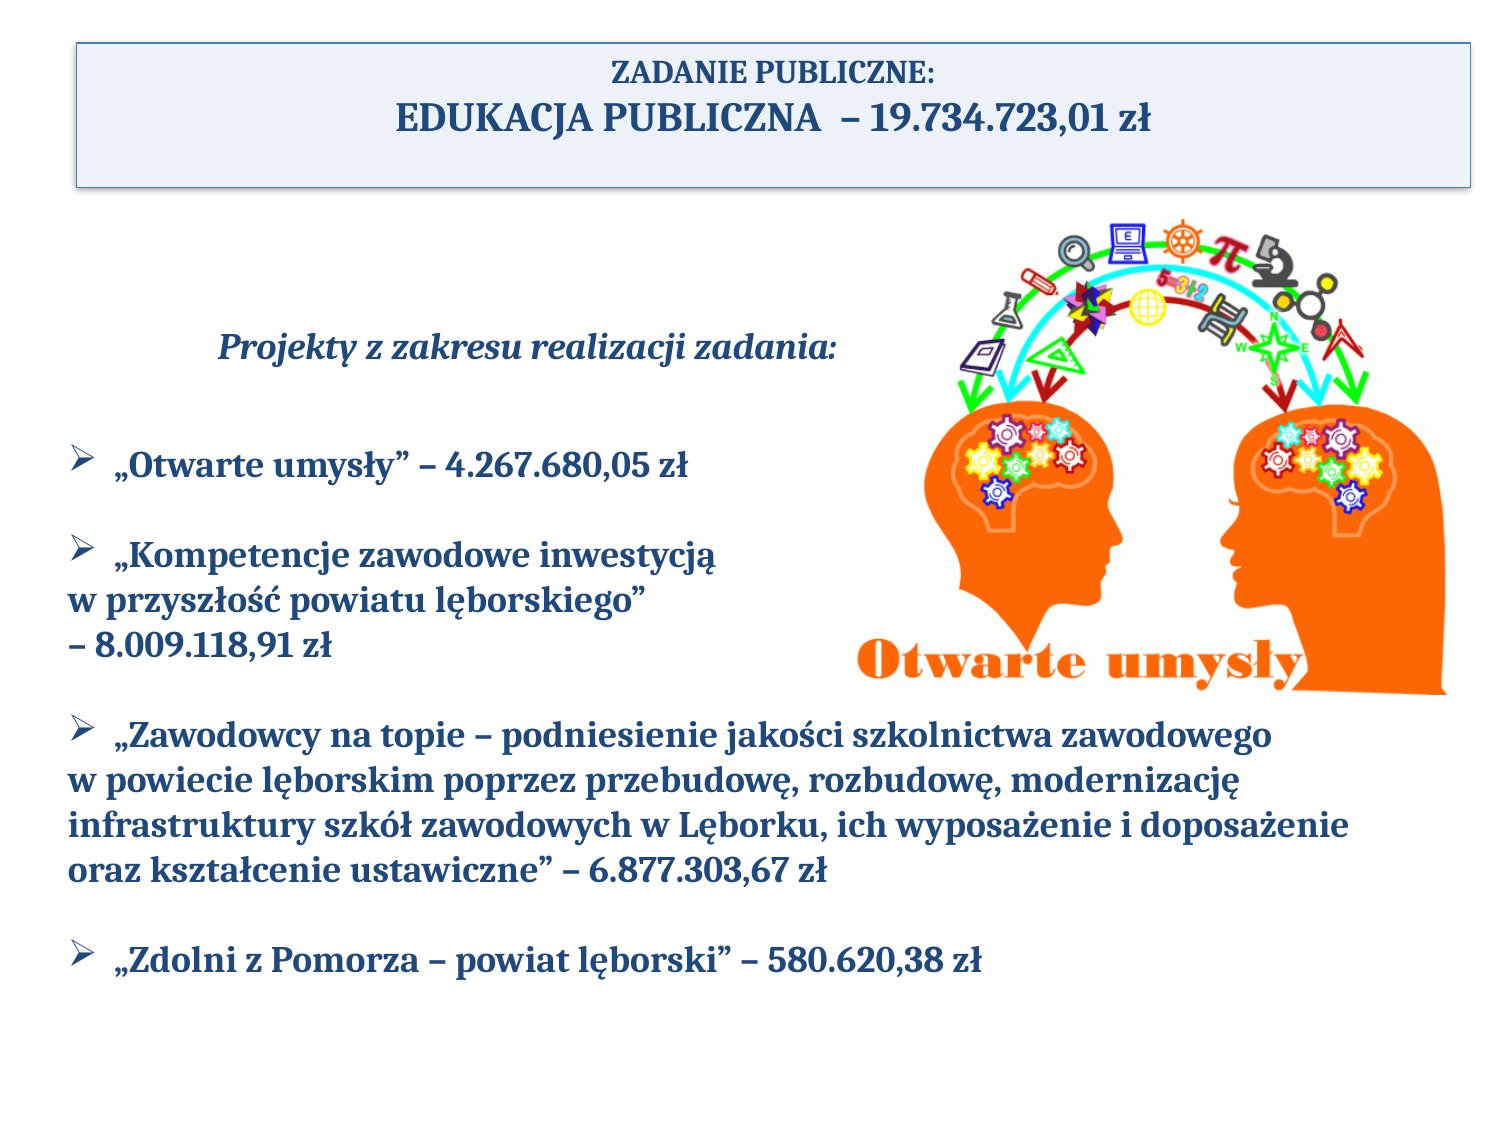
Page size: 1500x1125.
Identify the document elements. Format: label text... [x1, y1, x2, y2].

picture [856, 219, 1448, 695]
text_box „Otwarte umysły” – 4.267.680,05 zł „Kompetencje zawodowe inwestycją w przyszłość powiatu lęborskiego” – 8.009.118,91 zł „Zawodowcy na topie – podniesienie jakości szkolnictwa zawodowego w powiecie lęborskim poprzez przebudowę, rozbudowę, modernizację infrastruktury szkół zawodowych w Lęborku, ich wyposażenie i doposażenie oraz kształcenie ustawiczne” – 6.877.303,67 zł „Zdolni z Pomorza – powiat lęborski” – 580.620,38 zł [53, 432, 1436, 1033]
text_box Projekty z zakresu realizacji zadania: [53, 314, 850, 375]
text_box ZADANIE PUBLICZNE: EDUKACJA PUBLICZNA – 19.734.723,01 zł [76, 42, 1471, 188]
